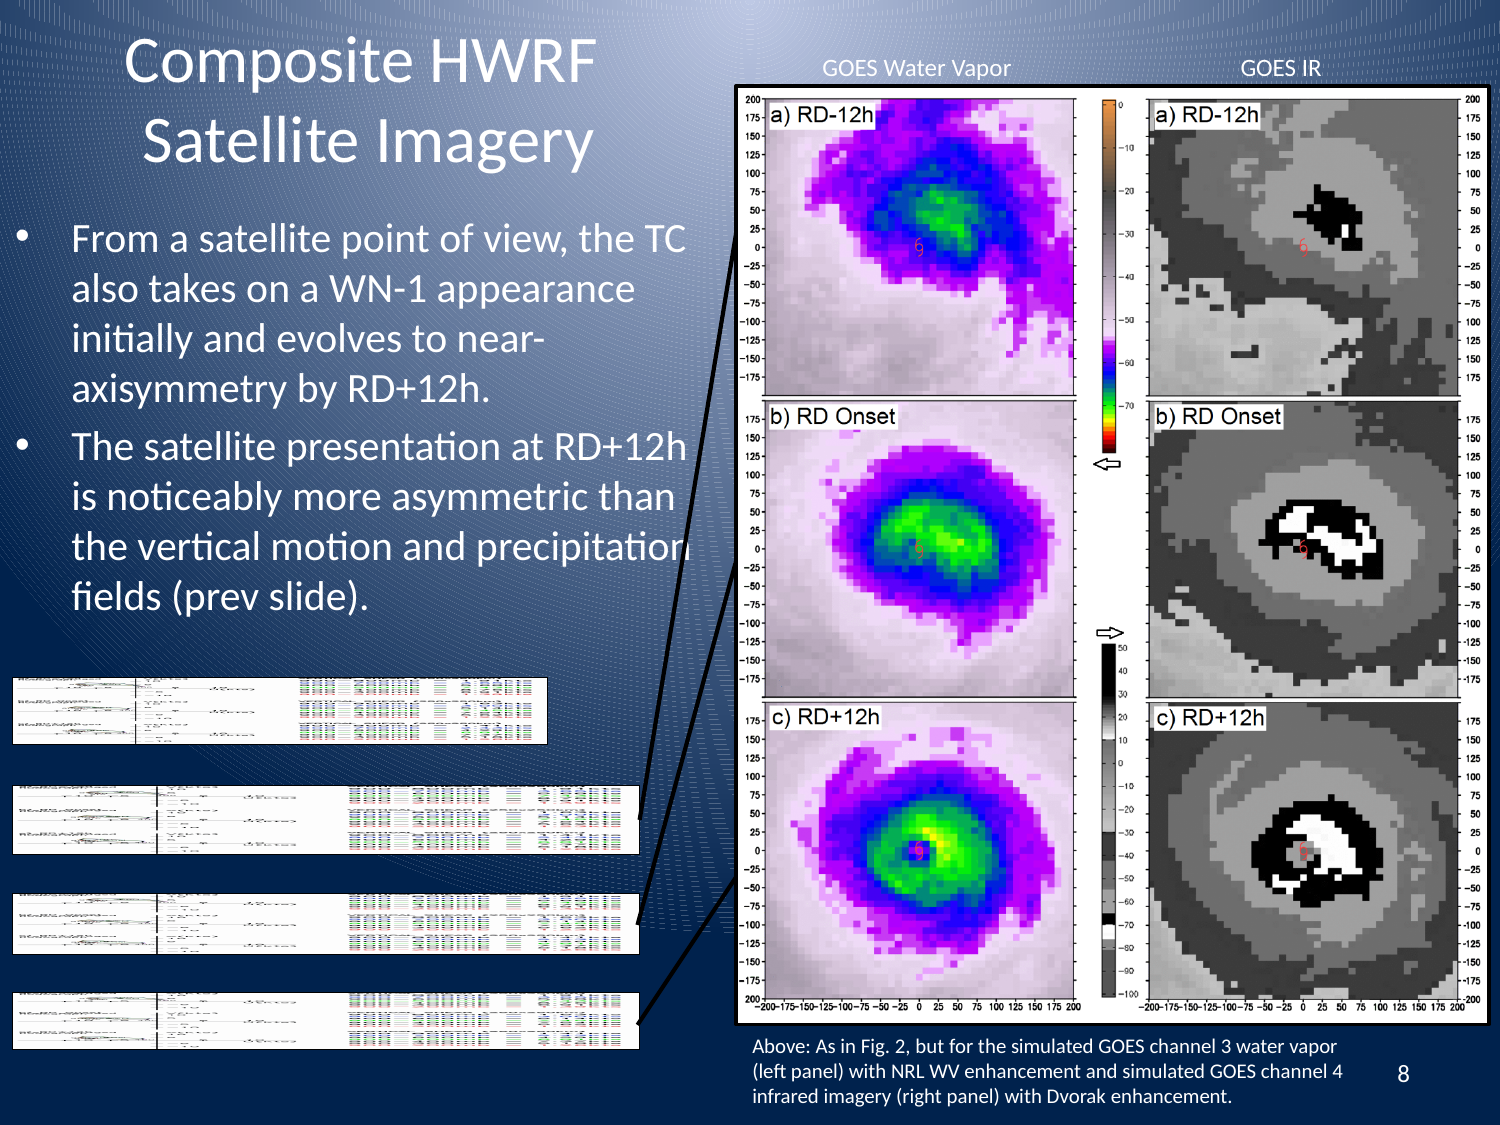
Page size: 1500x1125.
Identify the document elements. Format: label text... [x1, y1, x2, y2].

list From a satellite point of view, the TC also takes on a WN-1 appearance initially and evolves to near-axisymmetry by RD+12h. The satellite presentation at RD+12h is noticeably more asymmetric than the vertical motion and precipitation fields (prev slide). [0, 203, 732, 650]
slide_number 8 [1390, 1042, 1425, 1103]
title Composite HWRF Satellite Imagery [0, 28, 738, 163]
text_box GOES Water Vapor GOES IR [807, 44, 1500, 124]
picture [737, 87, 1488, 1024]
text_box Above: As in Fig. 2, but for the simulated GOES channel 3 water vapor (left panel) with NRL WV enhancement and simulated GOES channel 4 infrared imagery (right panel) with Dvorak enhancement. [737, 1031, 1390, 1115]
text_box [12, 224, 738, 1051]
